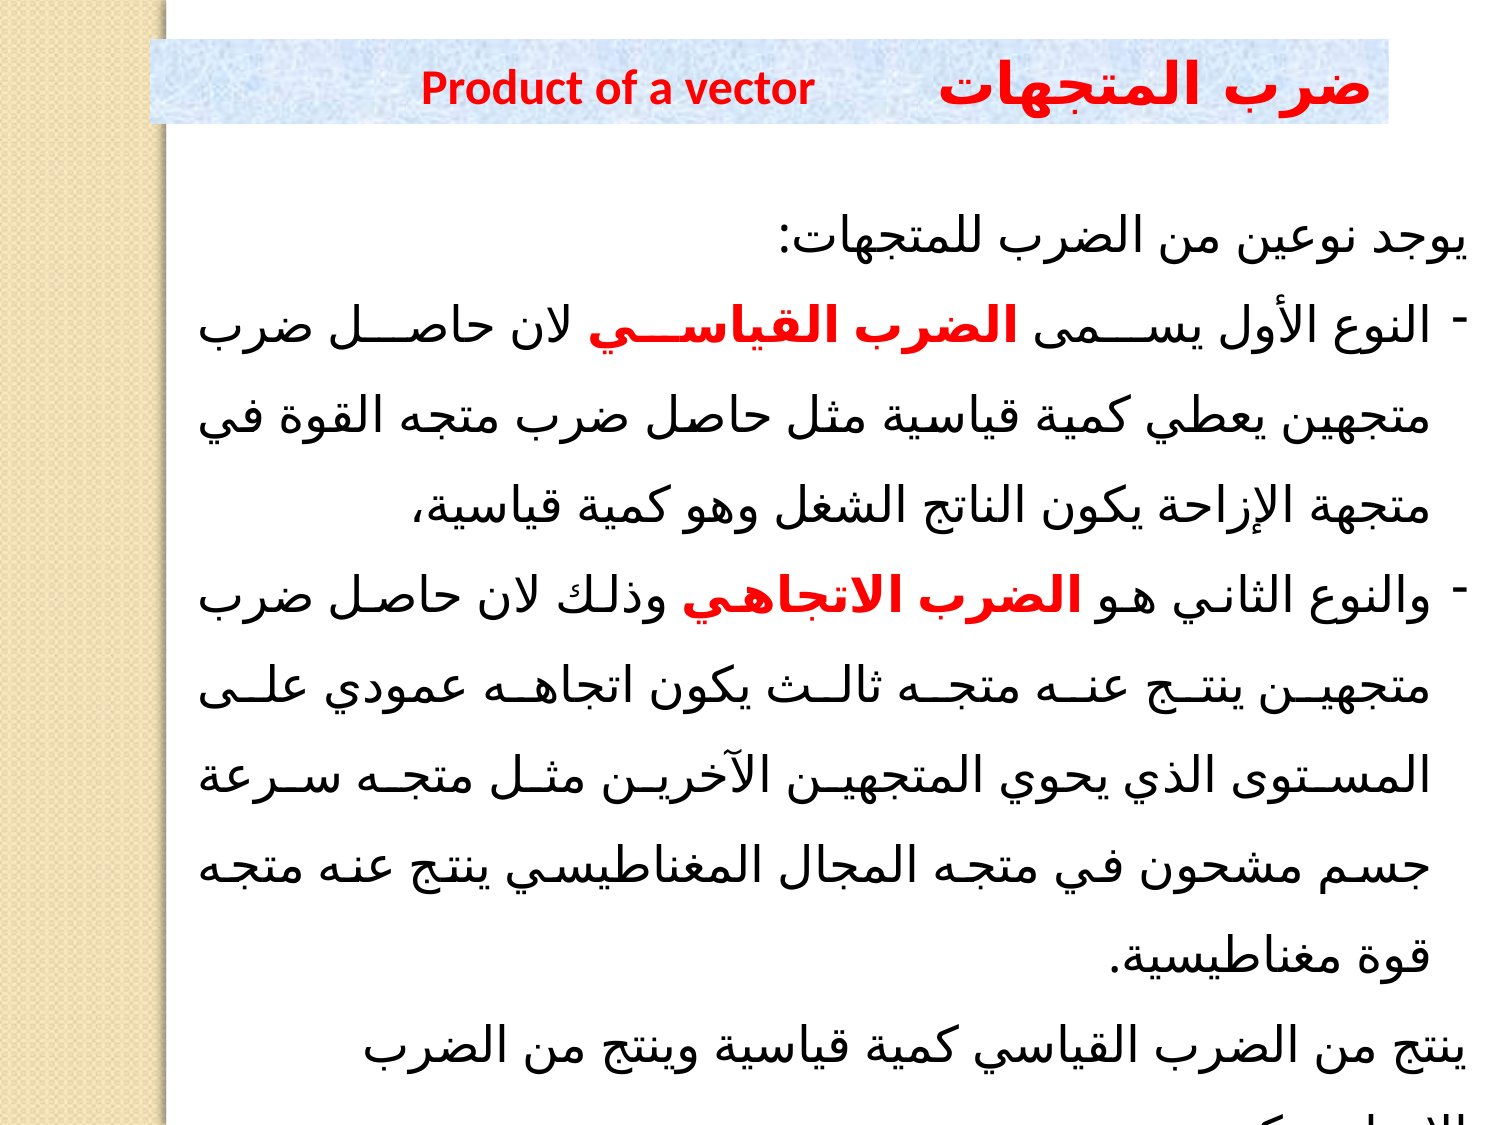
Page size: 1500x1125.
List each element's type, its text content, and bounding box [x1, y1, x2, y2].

picture [0, 0, 166, 1125]
text_box يوجد نوعين من الضرب للمتجهات: النوع الأول يسمى الضرب القياسي لان حاصل ضرب متجهين يعطي كمية قياسية مثل حاصل ضرب متجه القوة في متجهة الإزاحة يكون الناتج الشغل وهو كمية قياسية، والنوع الثاني هو الضرب الاتجاهي وذلك لان حاصل ضرب متجهين ينتج عنه متجه ثالث يكون اتجاهه عمودي على المستوى الذي يحوي المتجهين الآخرين مثل متجه سرعة جسم مشحون في متجه المجال المغناطيسي ينتج عنه متجه قوة مغناطيسية. ينتج من الضرب القياسي كمية قياسية وينتج من الضرب الإتجاهي كمية متجهة [183, 165, 1483, 1125]
text_box ضرب المتجهات Product of a vector [150, 39, 1389, 124]
